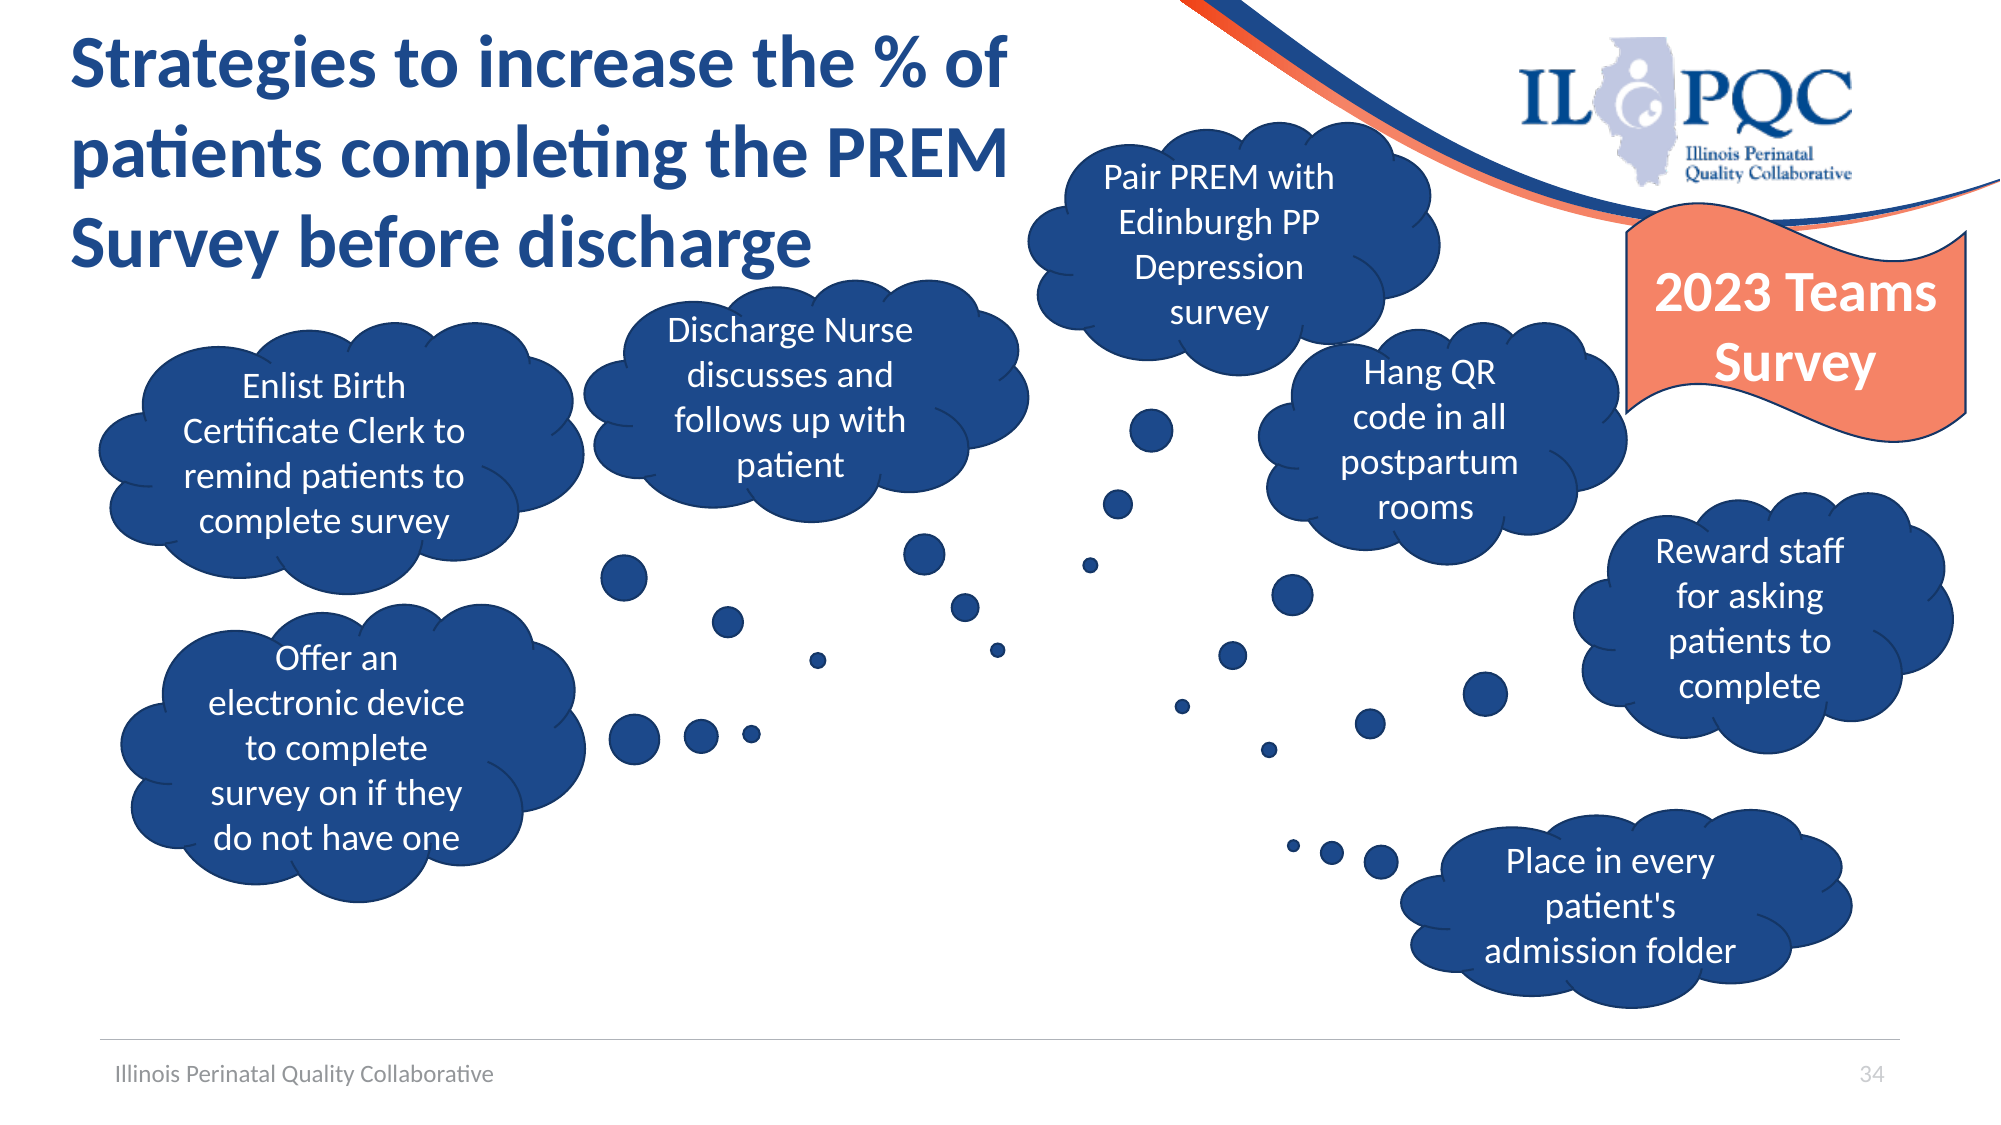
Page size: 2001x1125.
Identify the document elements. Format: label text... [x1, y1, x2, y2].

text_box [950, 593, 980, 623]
title Strategies to increase the % of patients completing the PREM Survey before discharge [55, 38, 1055, 258]
picture [1519, 37, 1852, 187]
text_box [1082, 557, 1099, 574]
text_box 2023 Teams Survey [1625, 202, 1967, 443]
text_box Place in every patient's admission folder [1400, 808, 1853, 1009]
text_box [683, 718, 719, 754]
text_box Offer an electronic device to complete survey on if they do not have one [608, 713, 661, 766]
text_box Pair PREM with Edinburgh PP Depression survey [1027, 121, 1441, 377]
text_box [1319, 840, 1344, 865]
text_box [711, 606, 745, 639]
slide_number 34 [1449, 1042, 1900, 1103]
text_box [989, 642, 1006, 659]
text_box Reward staff for asking patients to complete [1462, 671, 1509, 717]
footer Illinois Perinatal Quality Collaborative [99, 1042, 775, 1103]
text_box Enlist Birth Certificate Clerk to remind patients to complete survey [98, 322, 585, 596]
text_box Pair PREM with Edinburgh PP Depression survey [1129, 408, 1174, 453]
text_box Hang QR code in all postpartum rooms [1271, 573, 1314, 617]
text_box Hang QR code in all postpartum rooms [1257, 322, 1628, 566]
text_box Reward staff for asking patients to complete [1573, 492, 1954, 755]
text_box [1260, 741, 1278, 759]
text_box Reward staff for asking patients to complete [1354, 708, 1386, 740]
text_box Pair PREM with Edinburgh PP Depression survey [1102, 489, 1134, 520]
text_box Discharge Nurse discusses and follows up with patient [903, 533, 946, 576]
text_box Place in every patient's admission folder [1363, 844, 1399, 880]
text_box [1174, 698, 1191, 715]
text_box Hang QR code in all postpartum rooms [1218, 641, 1248, 671]
text_box Enlist Birth Certificate Clerk to remind patients to complete survey [600, 554, 648, 602]
text_box Offer an electronic device to complete survey on if they do not have one [120, 603, 587, 904]
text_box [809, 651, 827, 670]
text_box Discharge Nurse discusses and follows up with patient [583, 279, 1030, 524]
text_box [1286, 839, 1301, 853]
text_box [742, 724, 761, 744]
